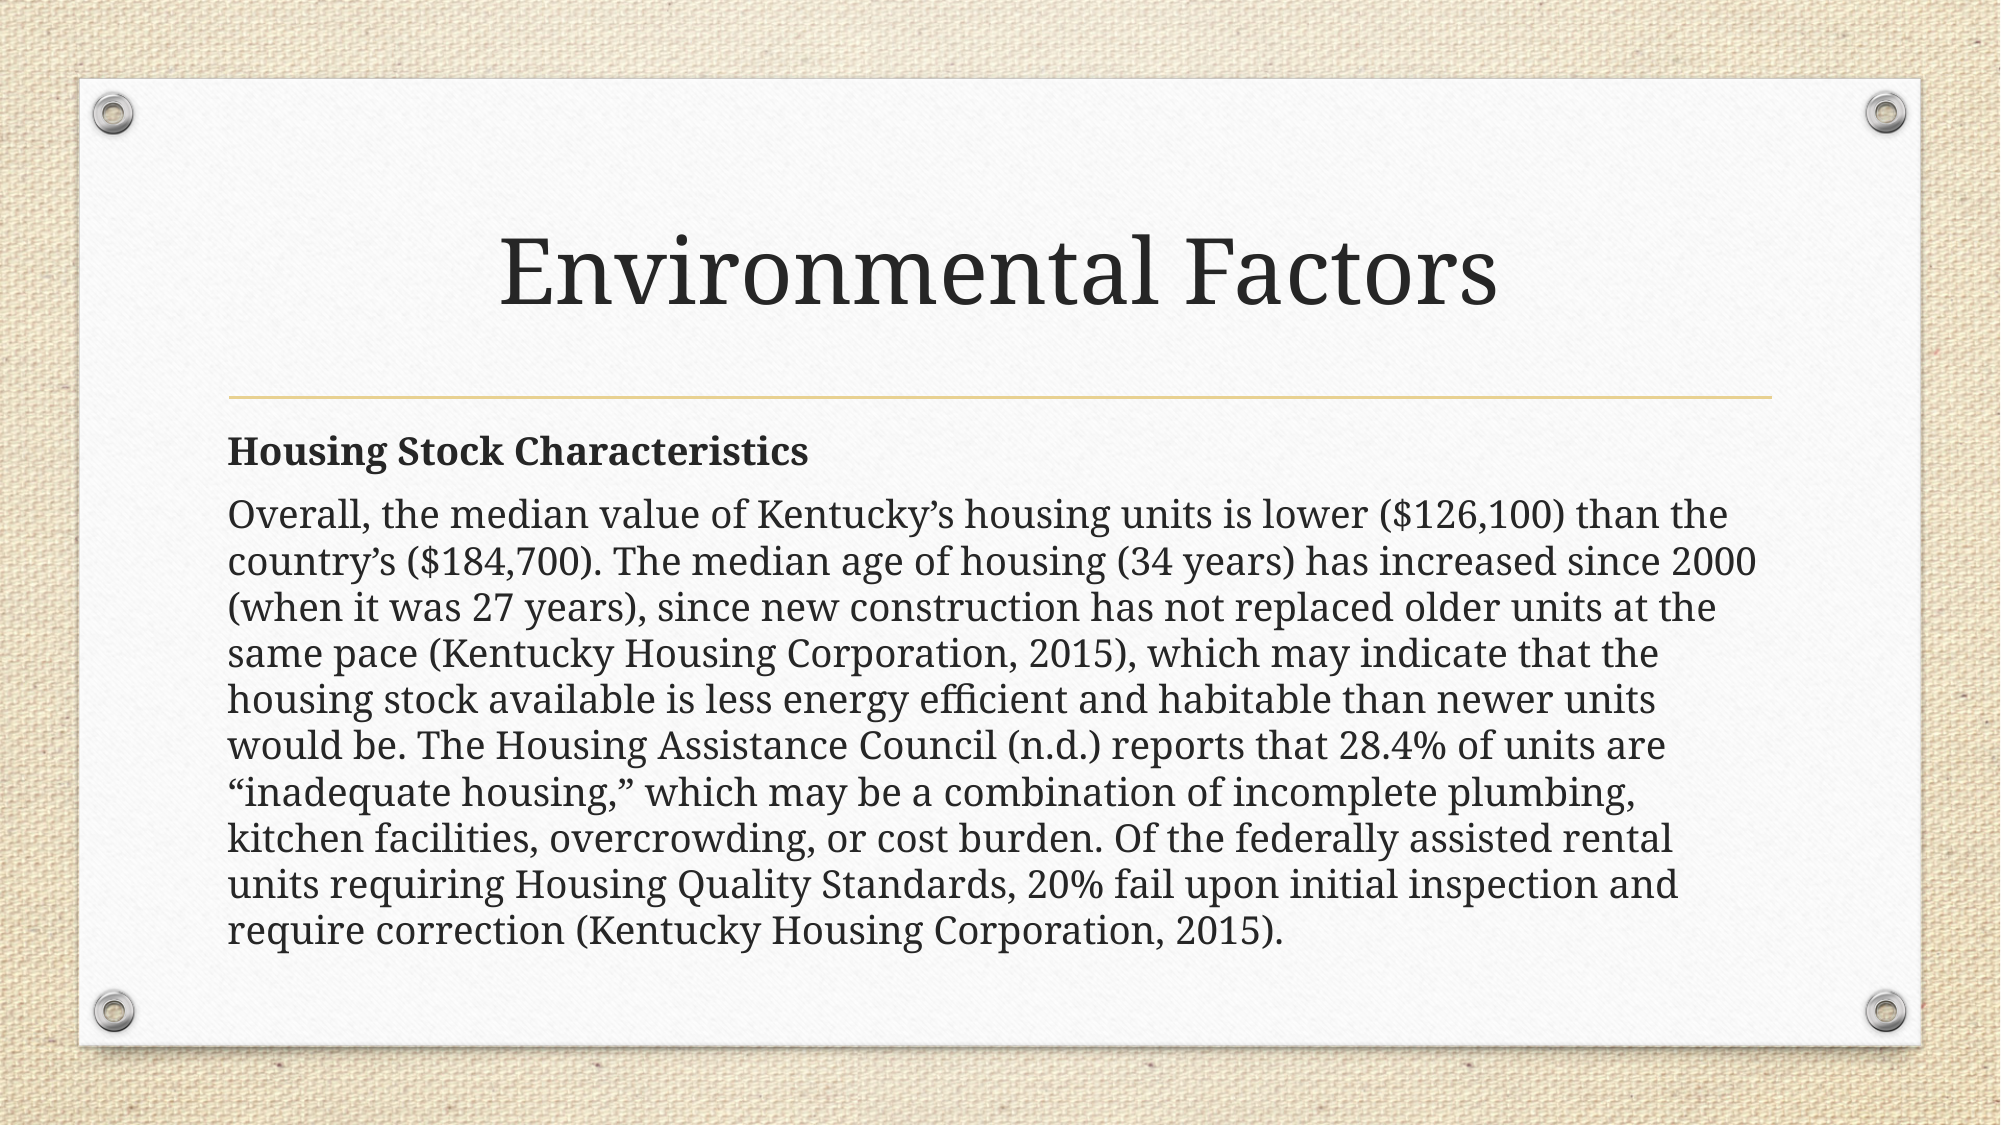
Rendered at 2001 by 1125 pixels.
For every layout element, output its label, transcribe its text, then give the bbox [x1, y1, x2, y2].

list Housing Stock Characteristics Overall, the median value of Kentucky’s housing units is lower ($126,100) than the country’s ($184,700). The median age of housing (34 years) has increased since 2000 (when it was 27 years), since new construction has not replaced older units at the same pace (Kentucky Housing Corporation, 2015), which may indicate that the housing stock available is less energy efficient and habitable than newer units would be. The Housing Assistance Council (n.d.) reports that 28.4% of units are “inadequate housing,” which may be a combination of incomplete plumbing, kitchen facilities, overcrowding, or cost burden. Of the federally assisted rental units requiring Housing Quality Standards, 20% fail upon initial inspection and require correction (Kentucky Housing Corporation, 2015). [212, 419, 1788, 964]
title Environmental Factors [212, 161, 1788, 375]
picture [0, 0, 2001, 1125]
